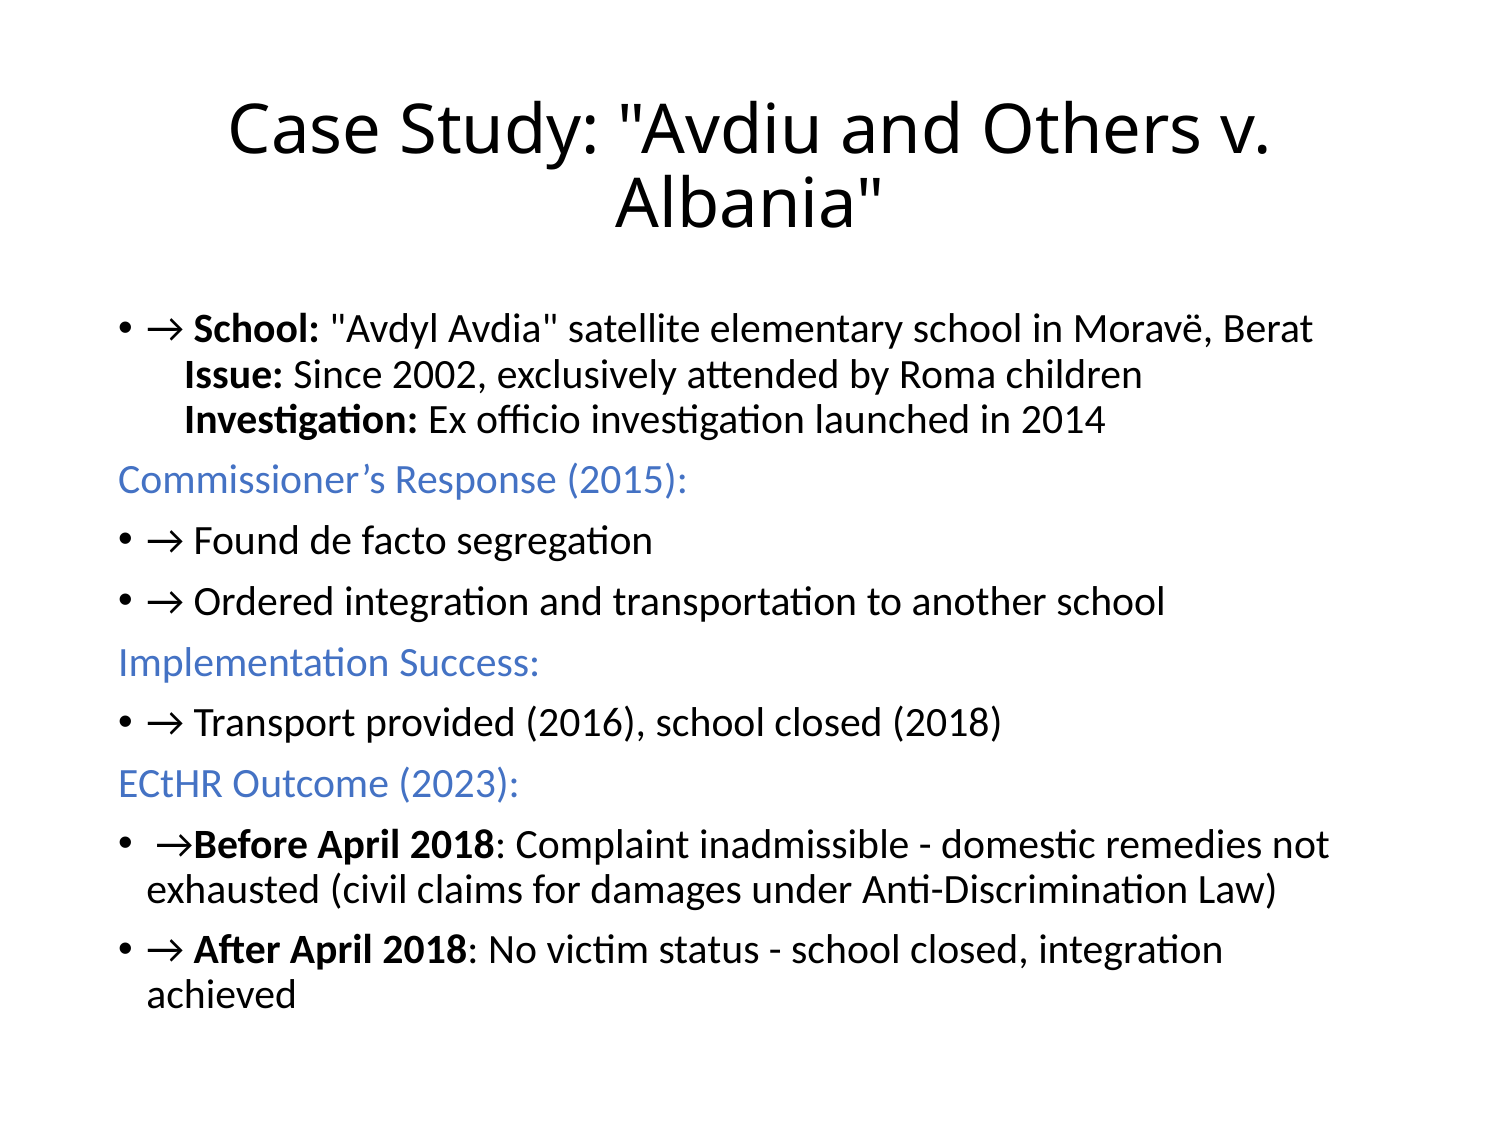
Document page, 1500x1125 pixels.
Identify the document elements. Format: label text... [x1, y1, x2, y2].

list → School: "Avdyl Avdia" satellite elementary school in Moravë, Berat Issue: Since 2002, exclusively attended by Roma children Investigation: Ex officio investigation launched in 2014 Commissioner’s Response (2015): → Found de facto segregation → Ordered integration and transportation to another school Implementation Success: → Transport provided (2016), school closed (2018) ECtHR Outcome (2023): →Before April 2018: Complaint inadmissible - domestic remedies not exhausted (civil claims for damages under Anti-Discrimination Law) → After April 2018: No victim status - school closed, integration achieved [103, 299, 1397, 1100]
title Case Study: "Avdiu and Others v. Albania" [103, 59, 1397, 278]
